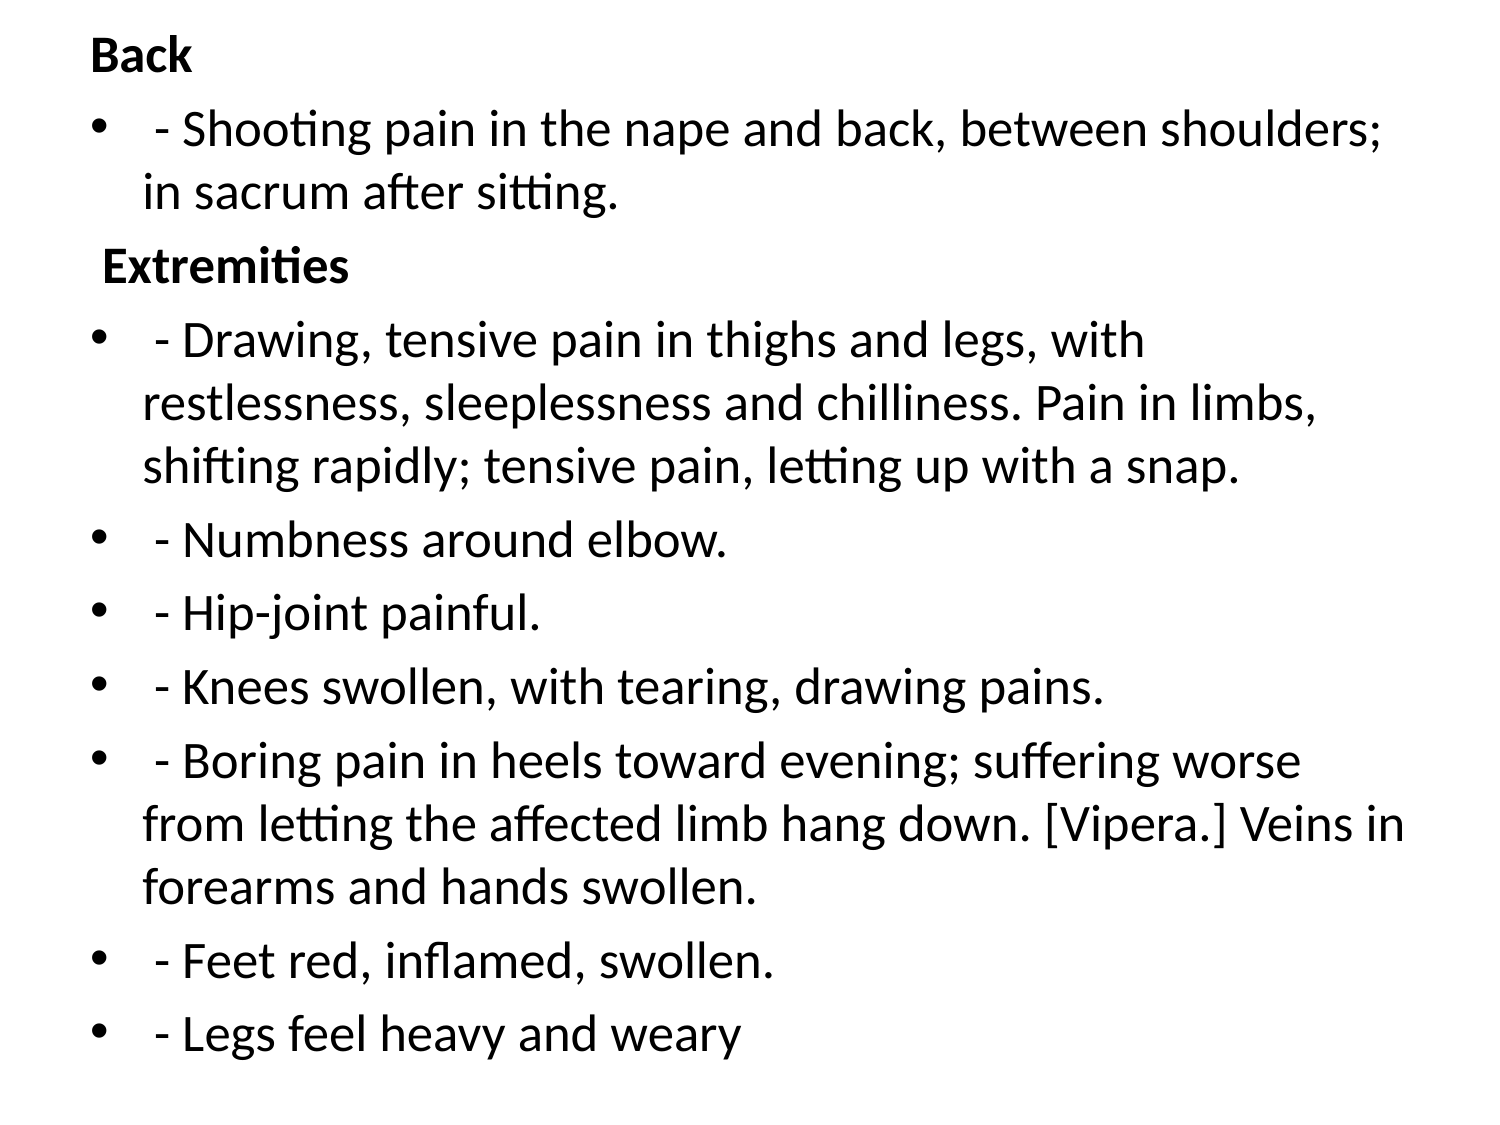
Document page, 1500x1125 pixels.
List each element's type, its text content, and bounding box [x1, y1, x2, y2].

list Back - Shooting pain in the nape and back, between shoulders; in sacrum after sitting. Extremities - Drawing, tensive pain in thighs and legs, with restlessness, sleeplessness and chilliness. Pain in limbs, shifting rapidly; tensive pain, letting up with a snap. - Numbness around elbow. - Hip-joint painful. - Knees swollen, with tearing, drawing pains. - Boring pain in heels toward evening; suffering worse from letting the affected limb hang down. [Vipera.] Veins in forearms and hands swollen. - Feet red, inflamed, swollen. - Legs feel heavy and weary [75, 12, 1425, 1075]
